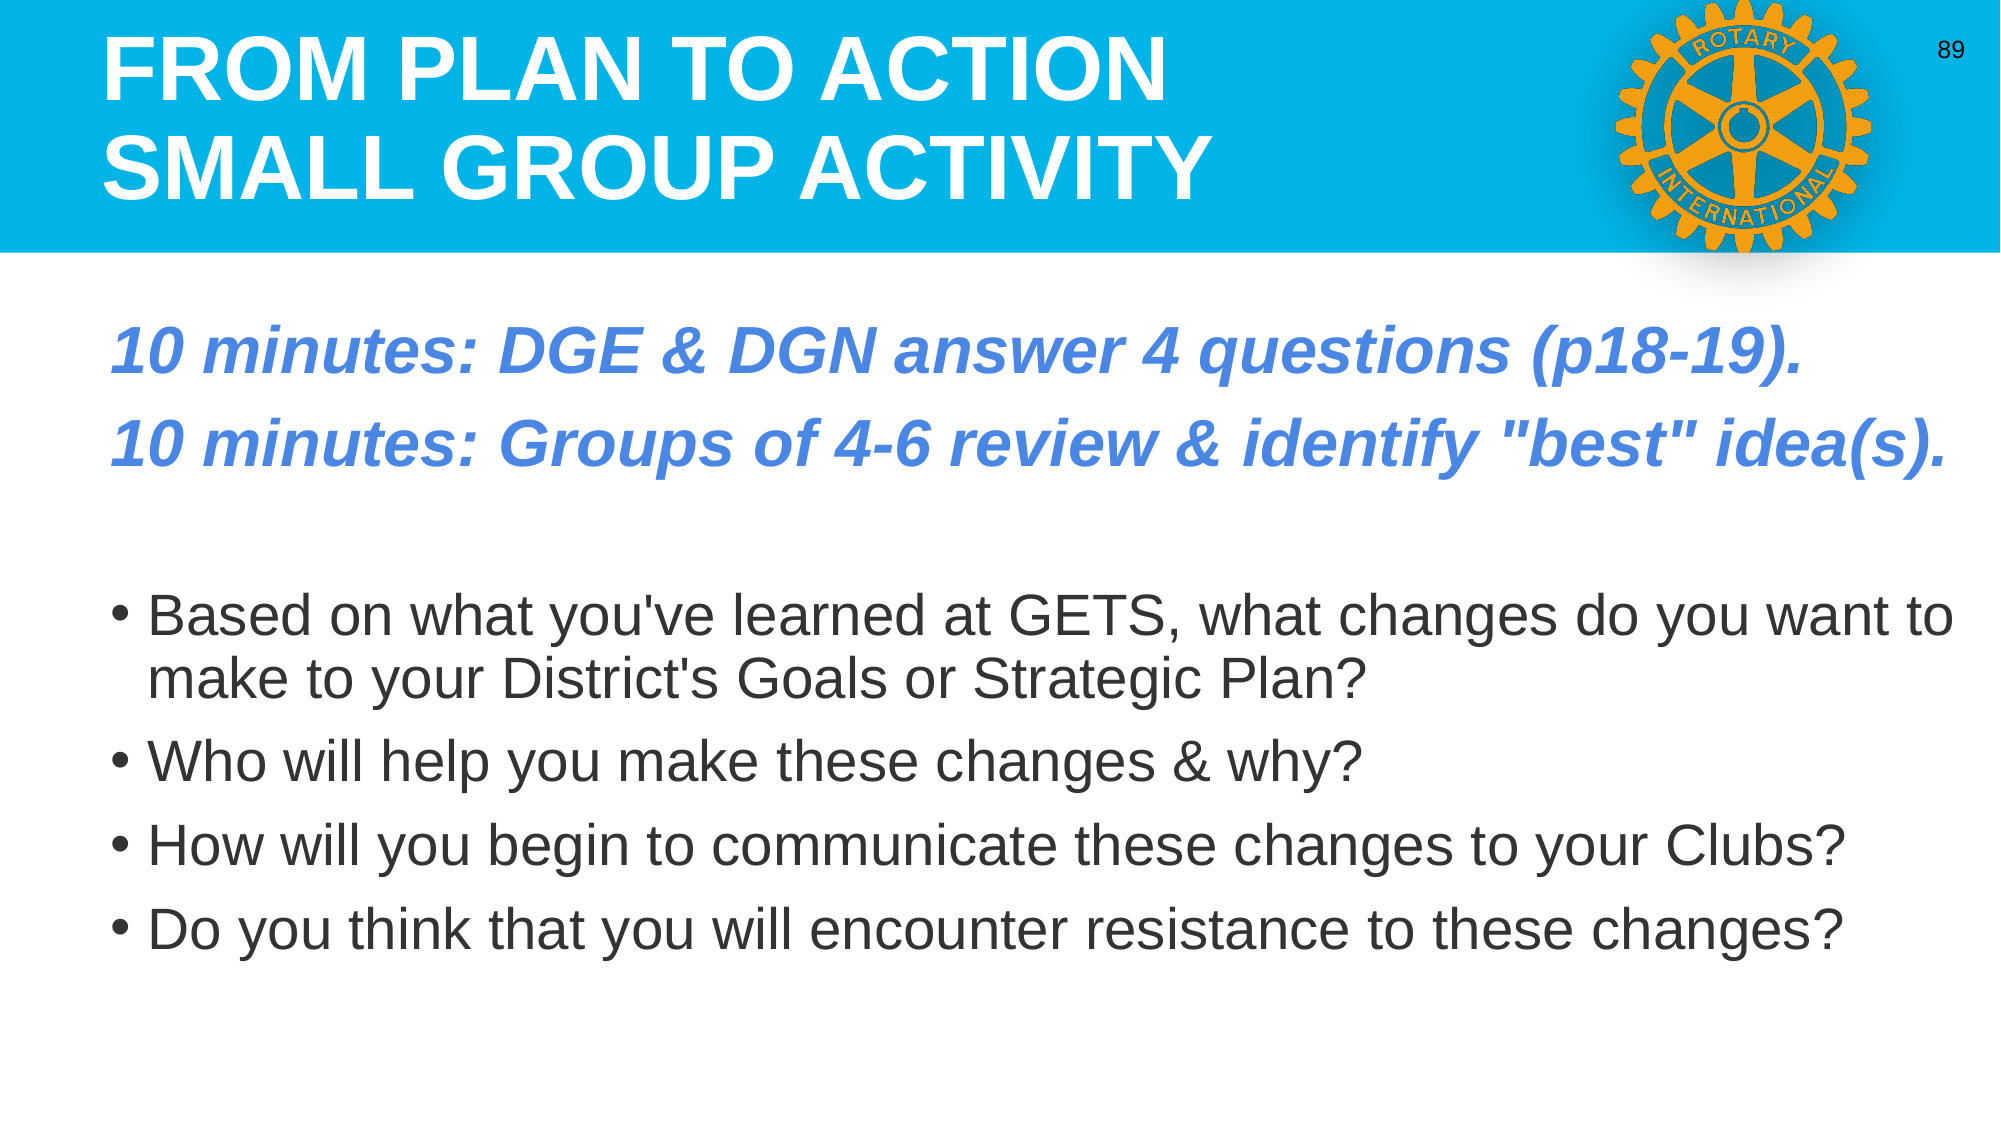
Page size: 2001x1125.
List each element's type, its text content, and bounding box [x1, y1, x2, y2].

picture [1615, 0, 1871, 254]
list 10 minutes: DGE & DGN answer 4 questions (p18-19). 10 minutes: Groups of 4-6 review & identify "best" idea(s). Based on what you've learned at GETS, what changes do you want to make to your District's Goals or Strategic Plan? Who will help you make these changes & why? How will you begin to communicate these changes to your Clubs? Do you think that you will encounter resistance to these changes? [95, 308, 1981, 1106]
title FROM PLAN TO ACTION SMALL GROUP ACTIVITY [86, 0, 1562, 255]
slide_number 89 [1911, 18, 1981, 79]
